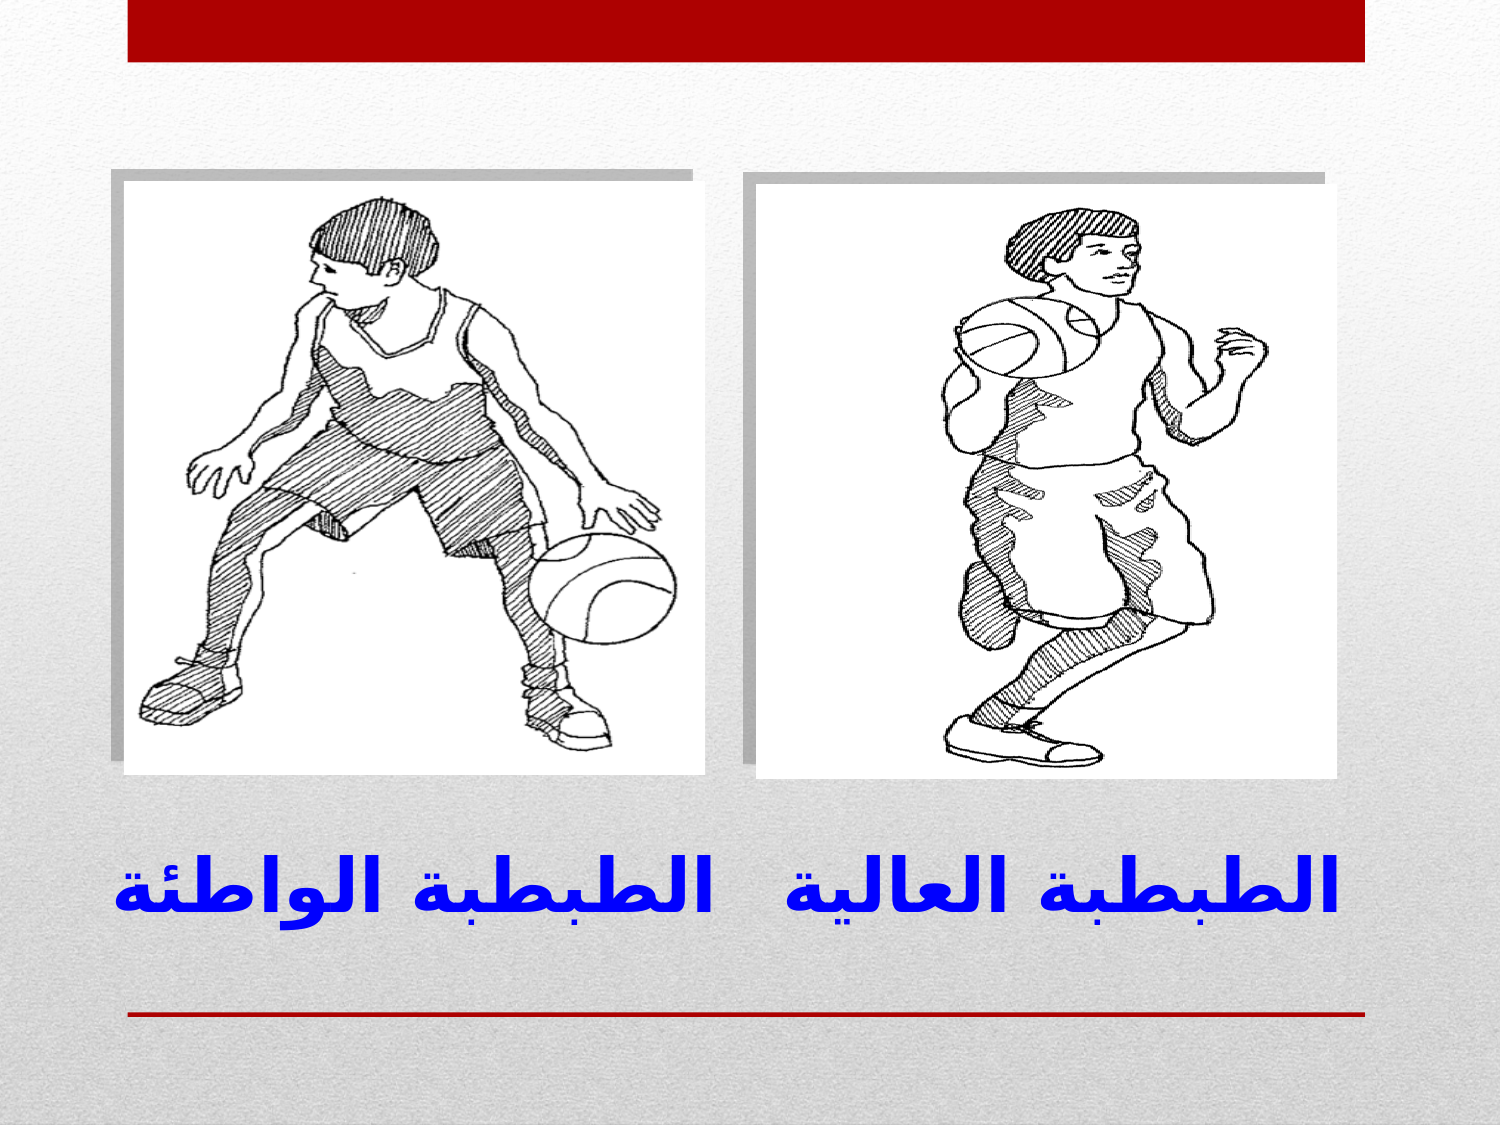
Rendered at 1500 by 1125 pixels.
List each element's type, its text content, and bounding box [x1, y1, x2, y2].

picture [123, 180, 706, 776]
text_box الطبطبة الواطئة [96, 816, 733, 935]
picture [755, 183, 1339, 779]
text_box الطبطبة العالية [767, 816, 1359, 935]
